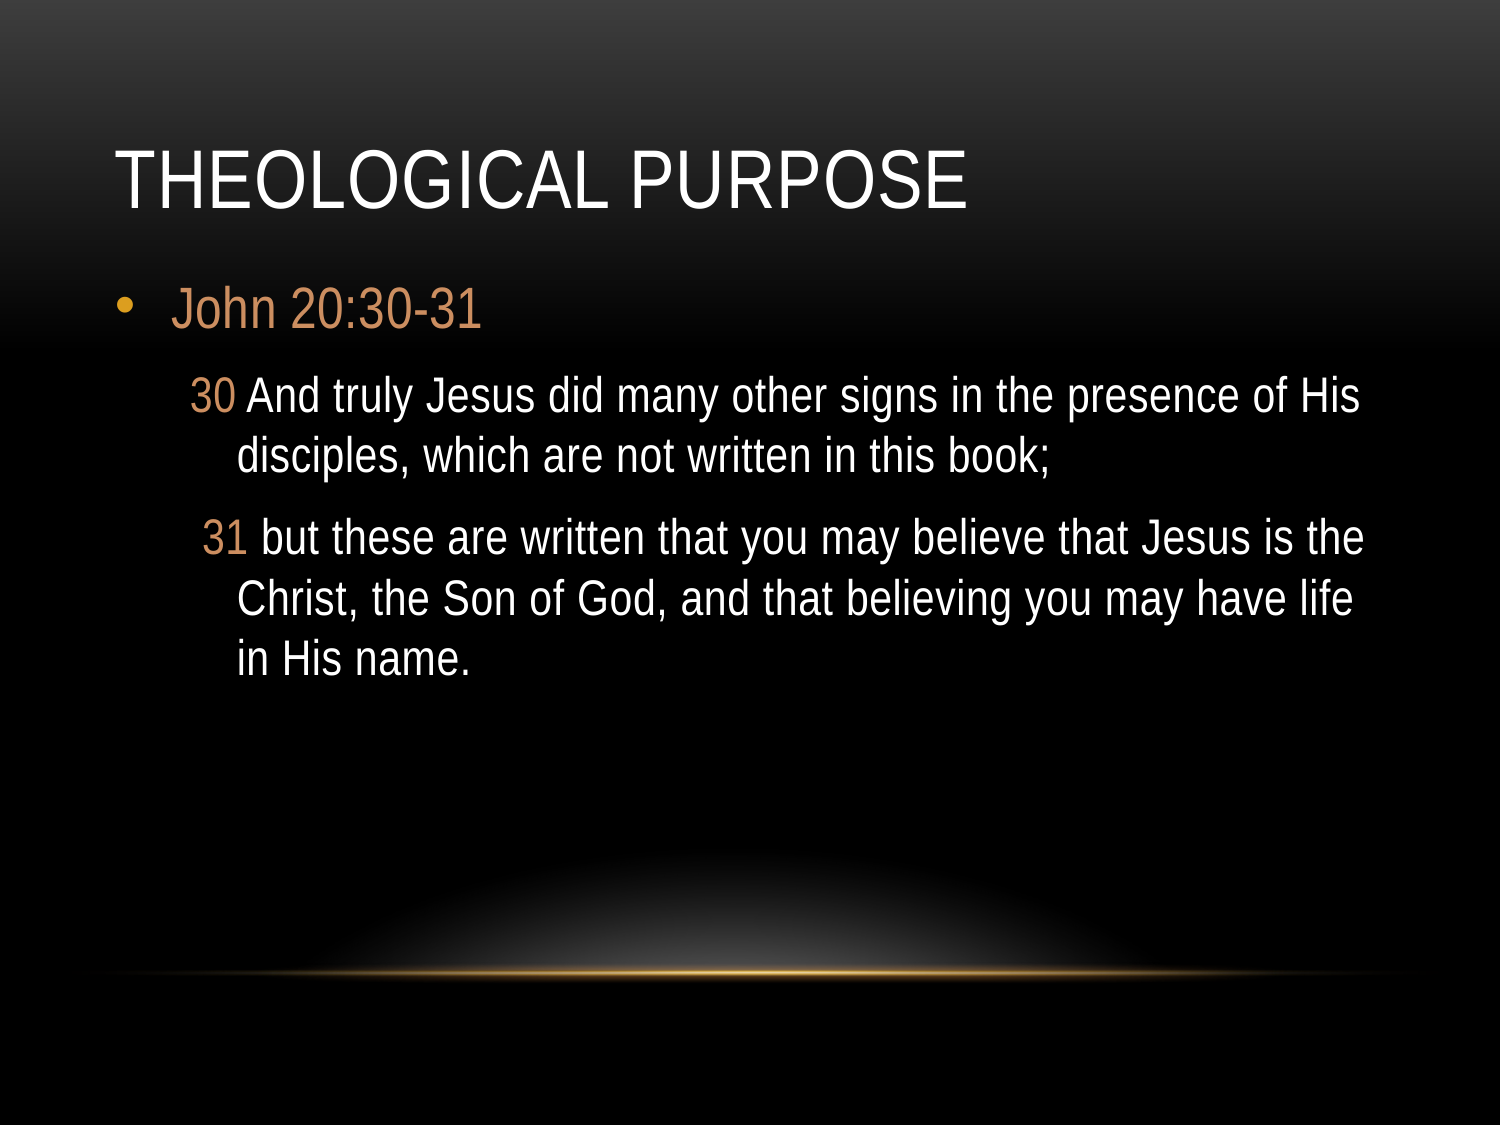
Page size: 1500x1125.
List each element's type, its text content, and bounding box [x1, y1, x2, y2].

list John 20:30-31 30 And truly Jesus did many other signs in the presence of His disciples, which are not written in this book; 31 but these are written that you may believe that Jesus is the Christ, the Son of God, and that believing you may have life in His name. [99, 262, 1400, 938]
title Theological Purpose [99, 45, 1400, 233]
picture [0, 0, 1500, 1125]
